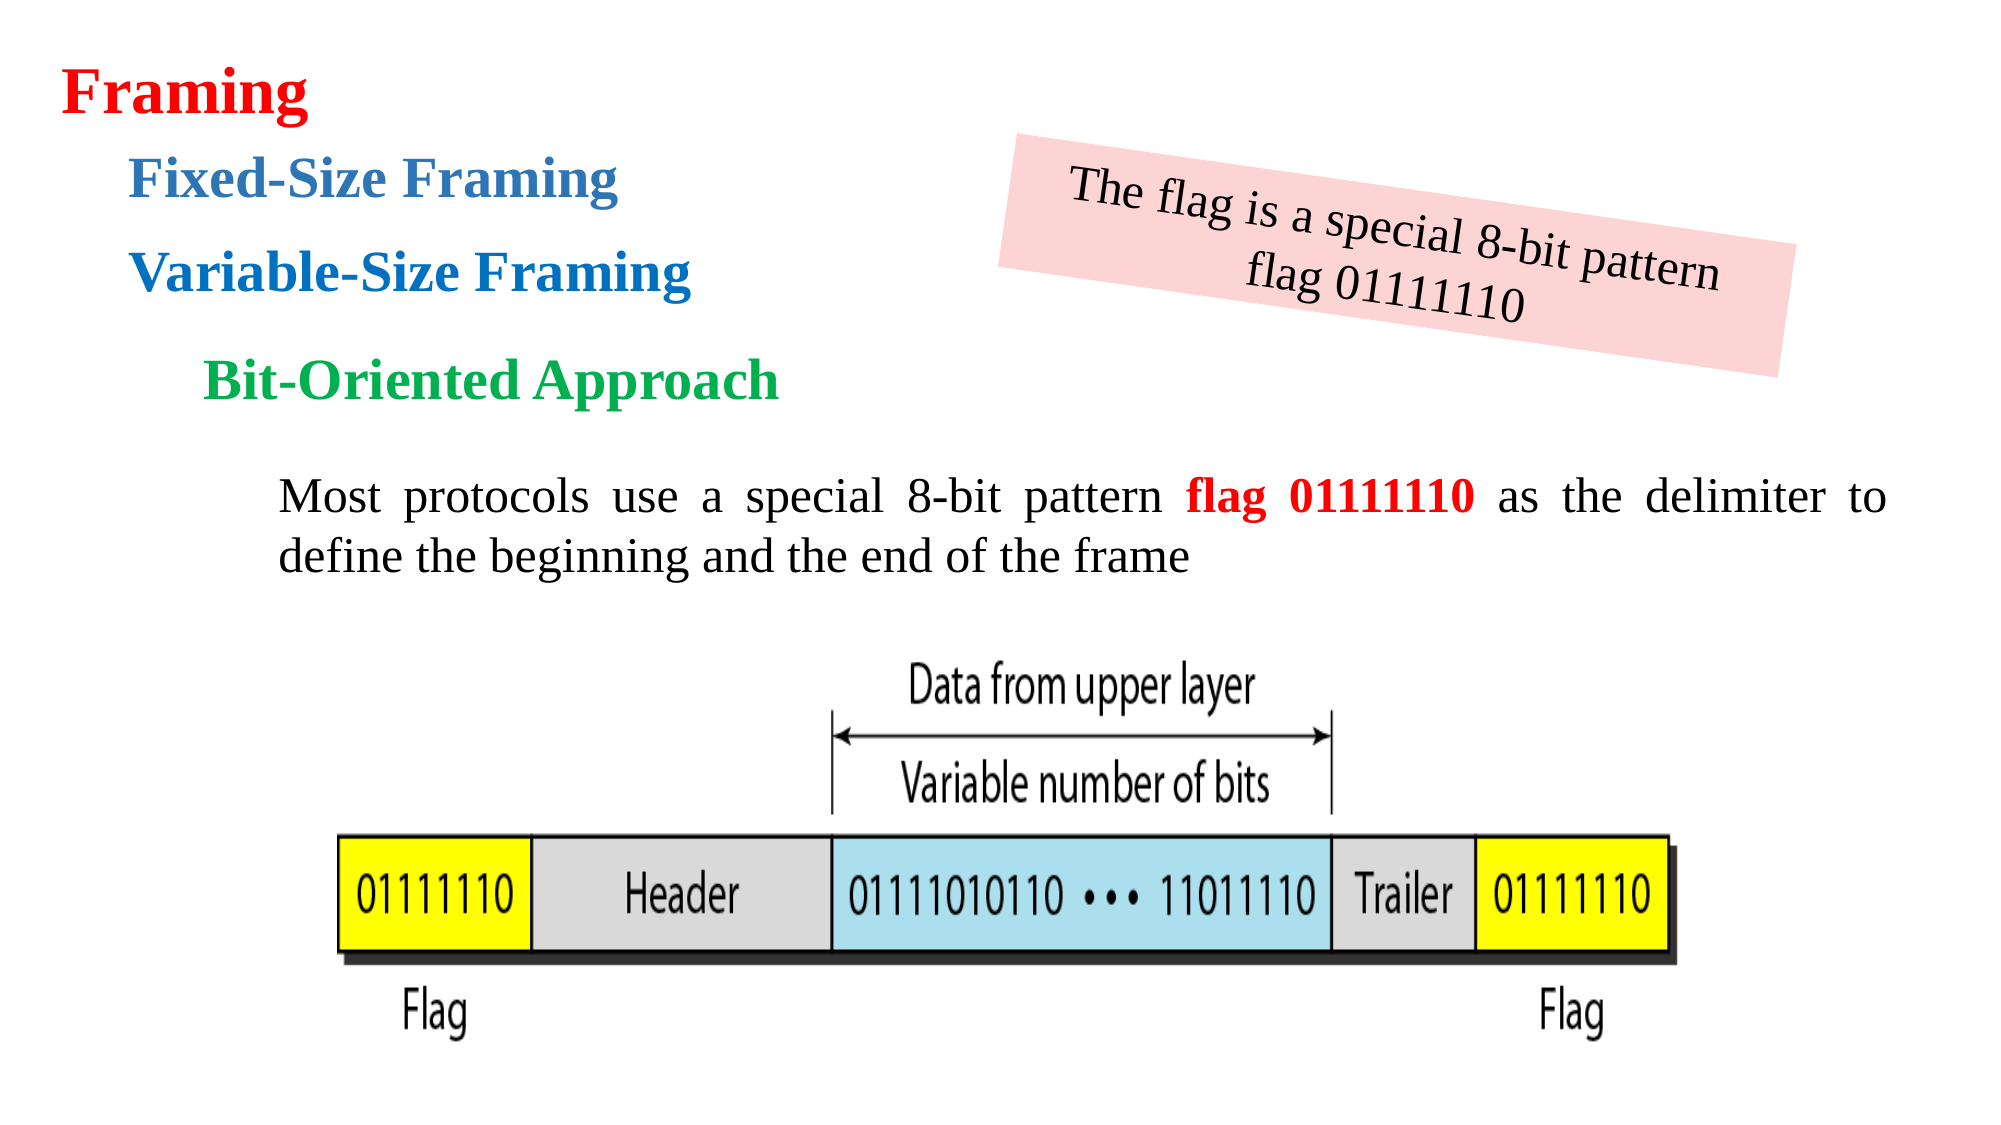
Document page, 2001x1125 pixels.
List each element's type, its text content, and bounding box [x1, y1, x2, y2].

text_box Bit-Oriented Approach [189, 333, 1008, 419]
picture [337, 654, 1678, 1045]
text_box Framing [46, 0, 332, 135]
text_box Fixed-Size Framing [113, 132, 635, 217]
text_box Most protocols use a special 8-bit pattern flag 01111110 as the delimiter to define the beginning and the end of the frame [263, 454, 1903, 590]
text_box Variable-Size Framing [114, 225, 707, 311]
text_box The flag is a special 8-bit pattern flag 01111110 [997, 133, 1797, 378]
